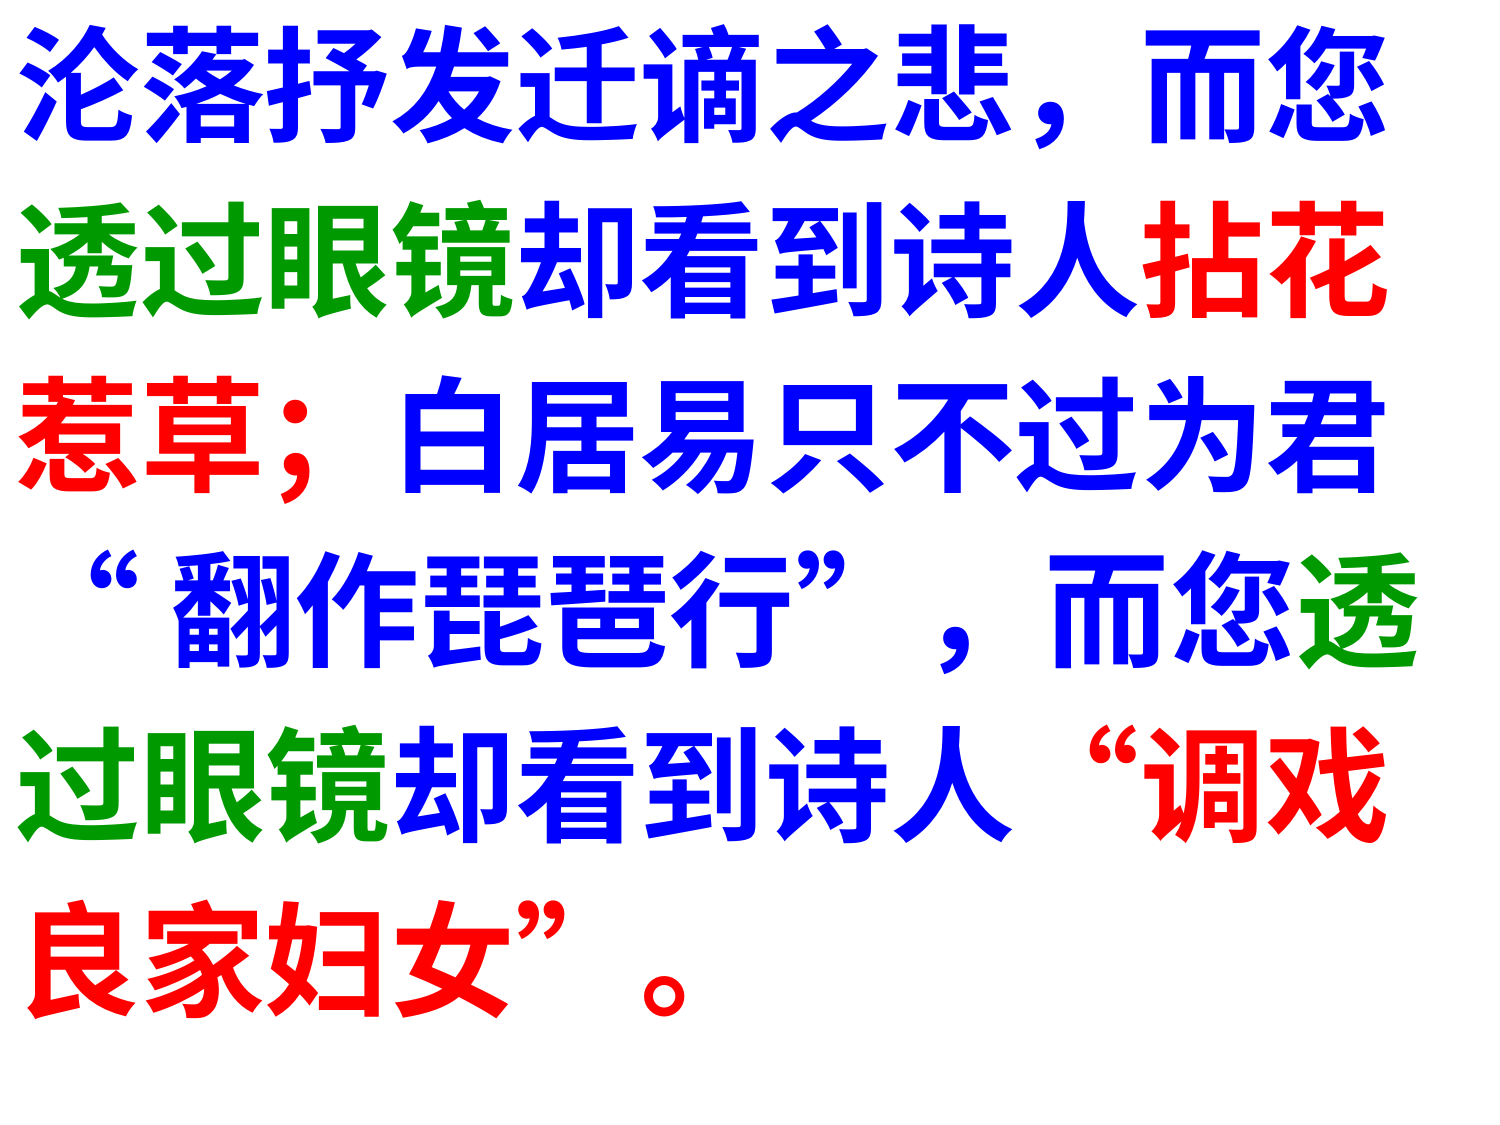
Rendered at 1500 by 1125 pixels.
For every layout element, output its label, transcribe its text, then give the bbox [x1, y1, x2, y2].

subtitle 沦落抒发迁谪之悲，而您 透过眼镜却看到诗人拈花 惹草；白居易只不过为君 “翻作琵琶行”，而您透 过眼镜却看到诗人“调戏 良家妇女”。 [0, 0, 1500, 1125]
